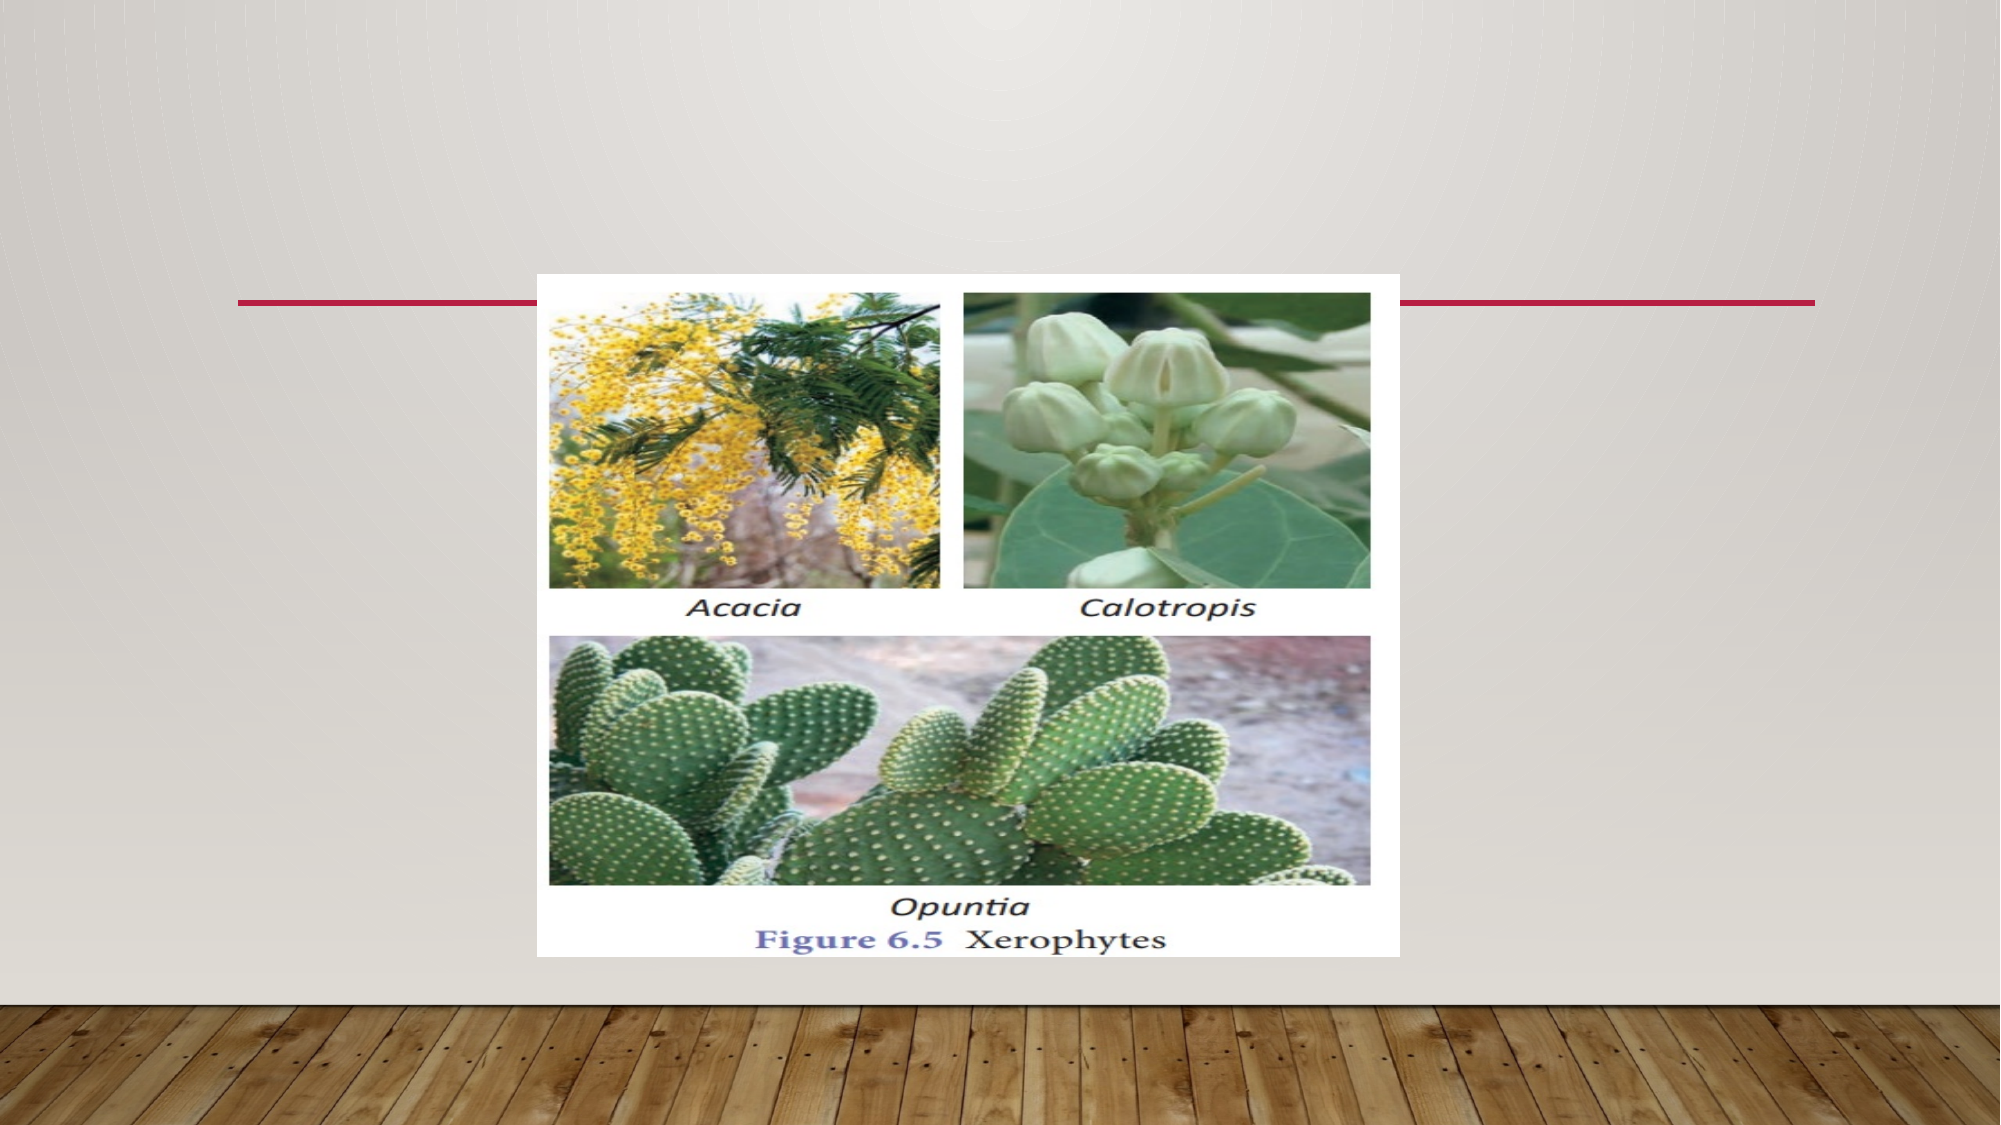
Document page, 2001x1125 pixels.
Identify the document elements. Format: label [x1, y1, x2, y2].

list [537, 274, 1401, 958]
picture [0, 1005, 2000, 1125]
